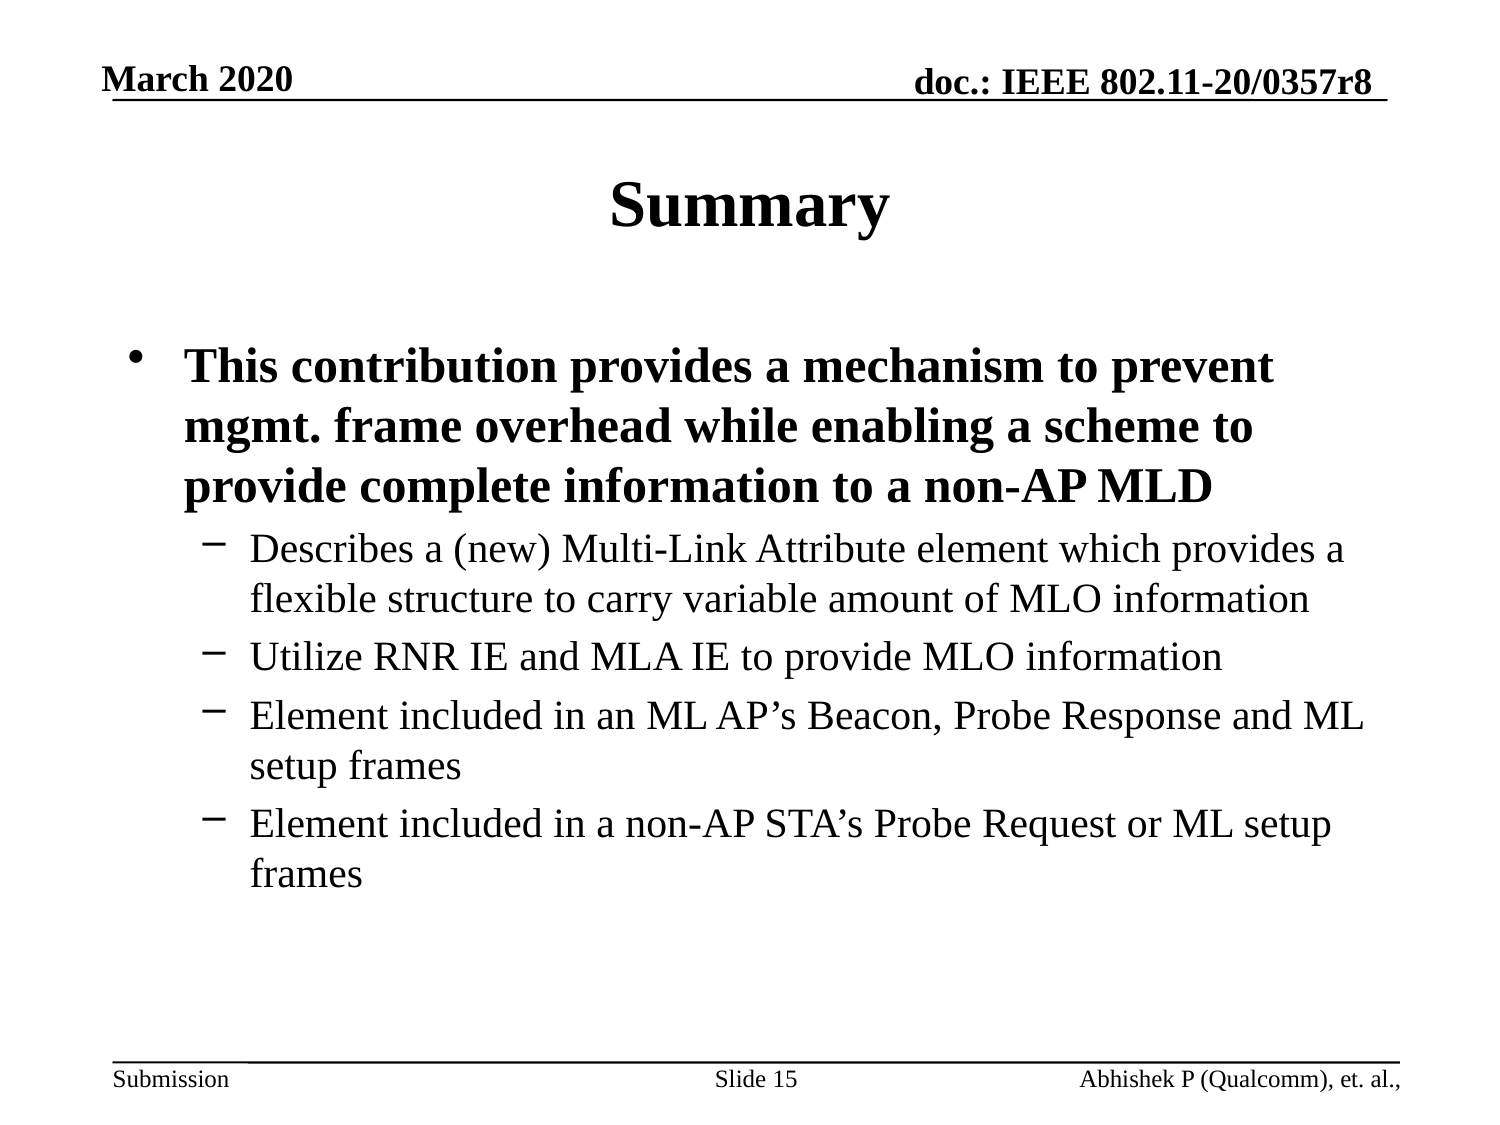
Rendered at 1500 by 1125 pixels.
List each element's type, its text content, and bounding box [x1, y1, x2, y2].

slide_number Slide 15 [712, 1061, 801, 1093]
list This contribution provides a mechanism to prevent mgmt. frame overhead while enabling a scheme to provide complete information to a non-AP MLD Describes a (new) Multi-Link Attribute element which provides a flexible structure to carry variable amount of MLO information Utilize RNR IE and MLA IE to provide MLO information Element included in an ML AP’s Beacon, Probe Response and ML setup frames Element included in a non-AP STA’s Probe Request or ML setup frames [112, 324, 1388, 1001]
title Summary [112, 112, 1388, 288]
footer Abhishek P (Qualcomm), et. al., [949, 1061, 1402, 1093]
